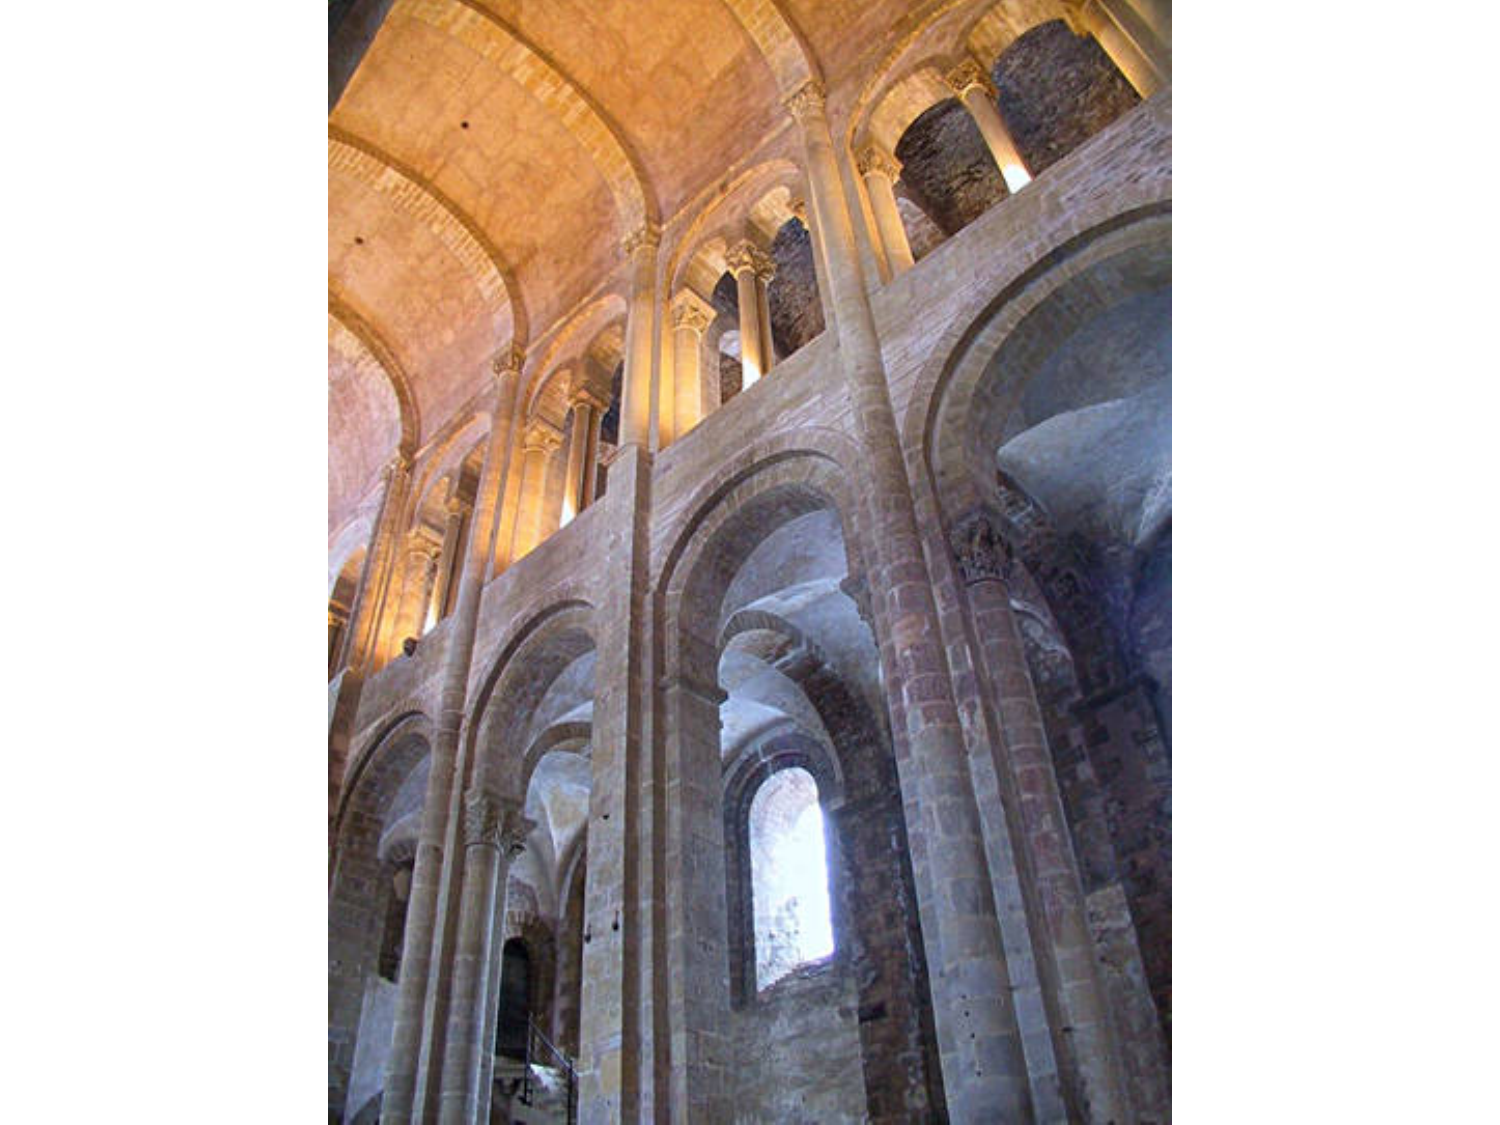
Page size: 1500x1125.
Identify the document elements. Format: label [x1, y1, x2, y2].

picture [328, 0, 1172, 1125]
